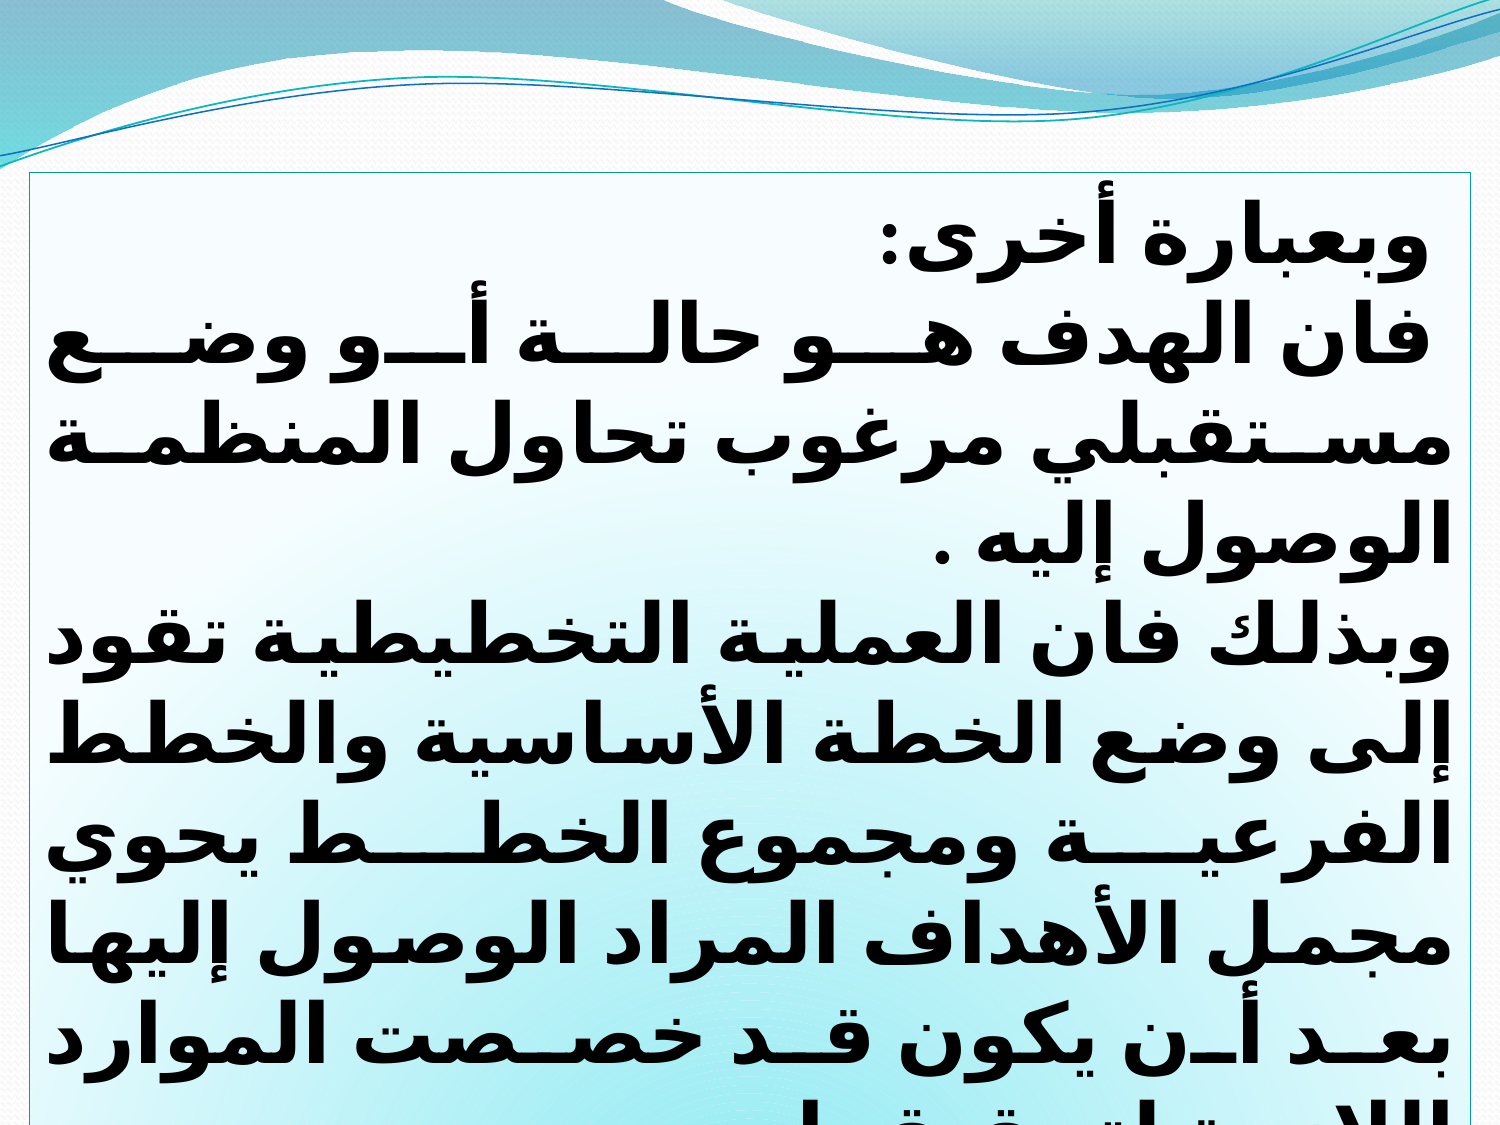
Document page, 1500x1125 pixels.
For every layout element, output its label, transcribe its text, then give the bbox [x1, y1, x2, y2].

text_box وبعبارة أخرى: فان الهدف هو حالة أو وضع مستقبلي مرغوب تحاول المنظمة الوصول إليه . وبذلك فان العملية التخطيطية تقود إلى وضع الخطة الأساسية والخطط الفرعية ومجموع الخطط يحوي مجمل الأهداف المراد الوصول إليها بعد أن يكون قد خصصت الموارد اللازمة لتحقيقها . [29, 172, 1471, 1125]
